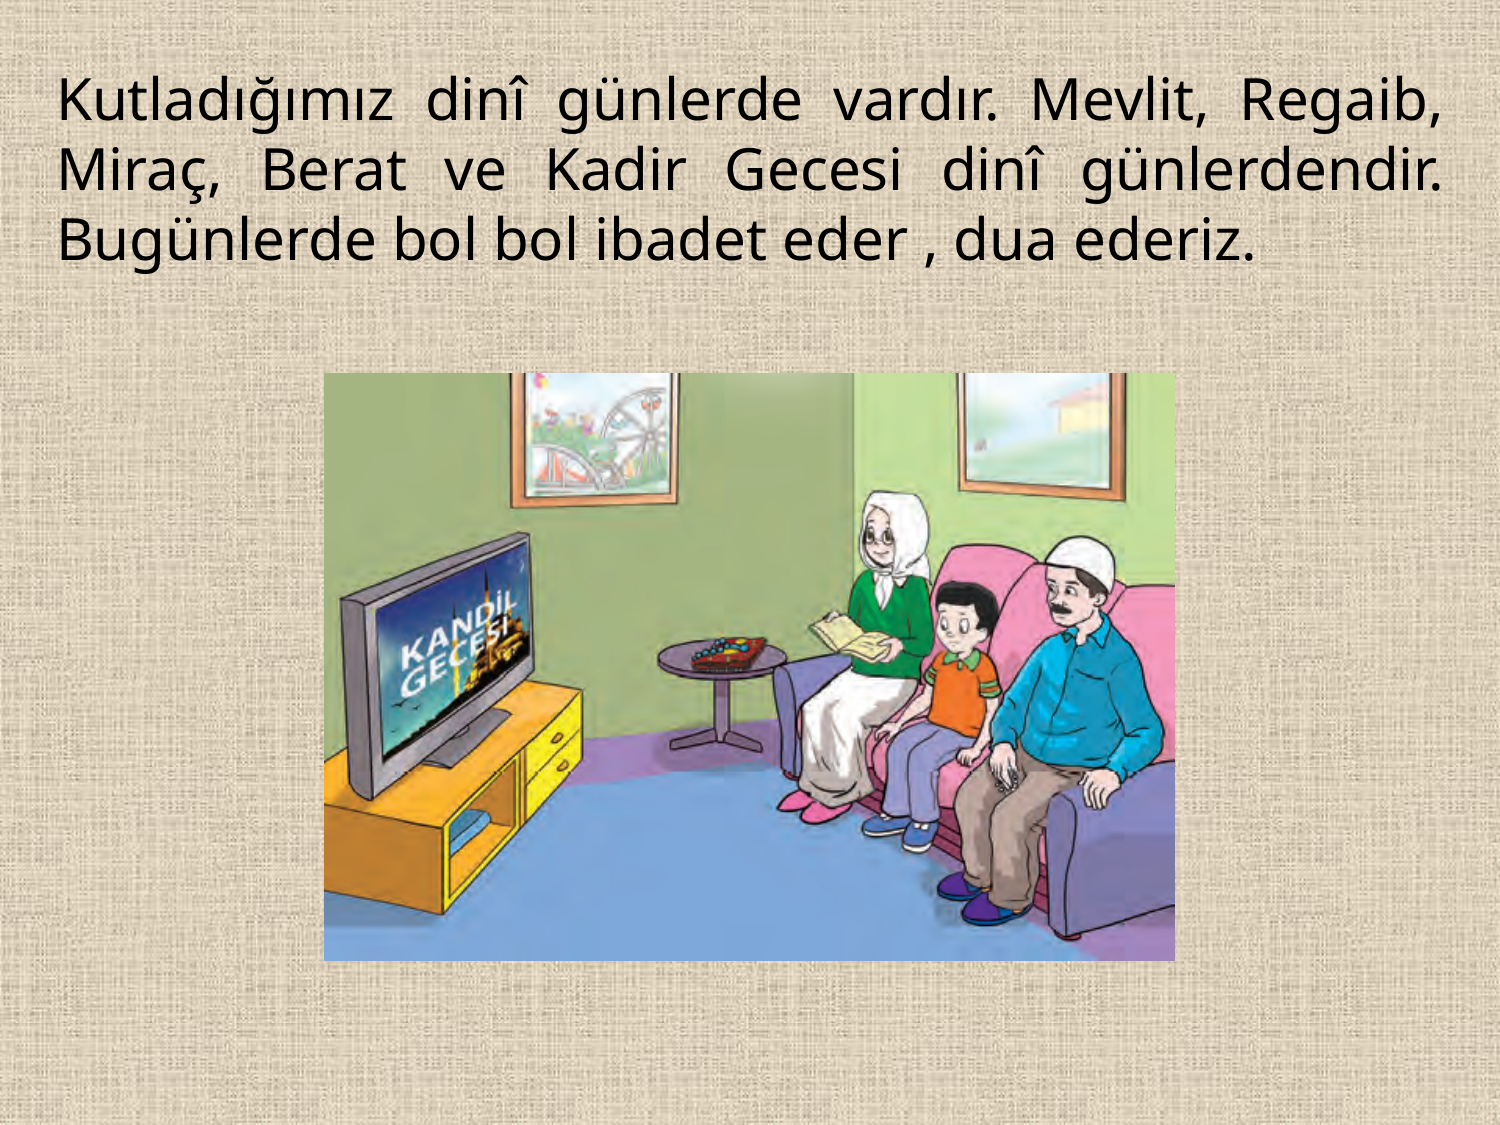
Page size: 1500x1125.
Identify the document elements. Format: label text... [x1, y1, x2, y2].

text_box Kutladığımız dinî günlerde vardır. Mevlit, Regaib, Miraç, Berat ve Kadir Gecesi dinî günlerdendir. Bugünlerde bol bol ibadet eder , dua ederiz. [41, 54, 1459, 280]
picture [0, 0, 1500, 1125]
